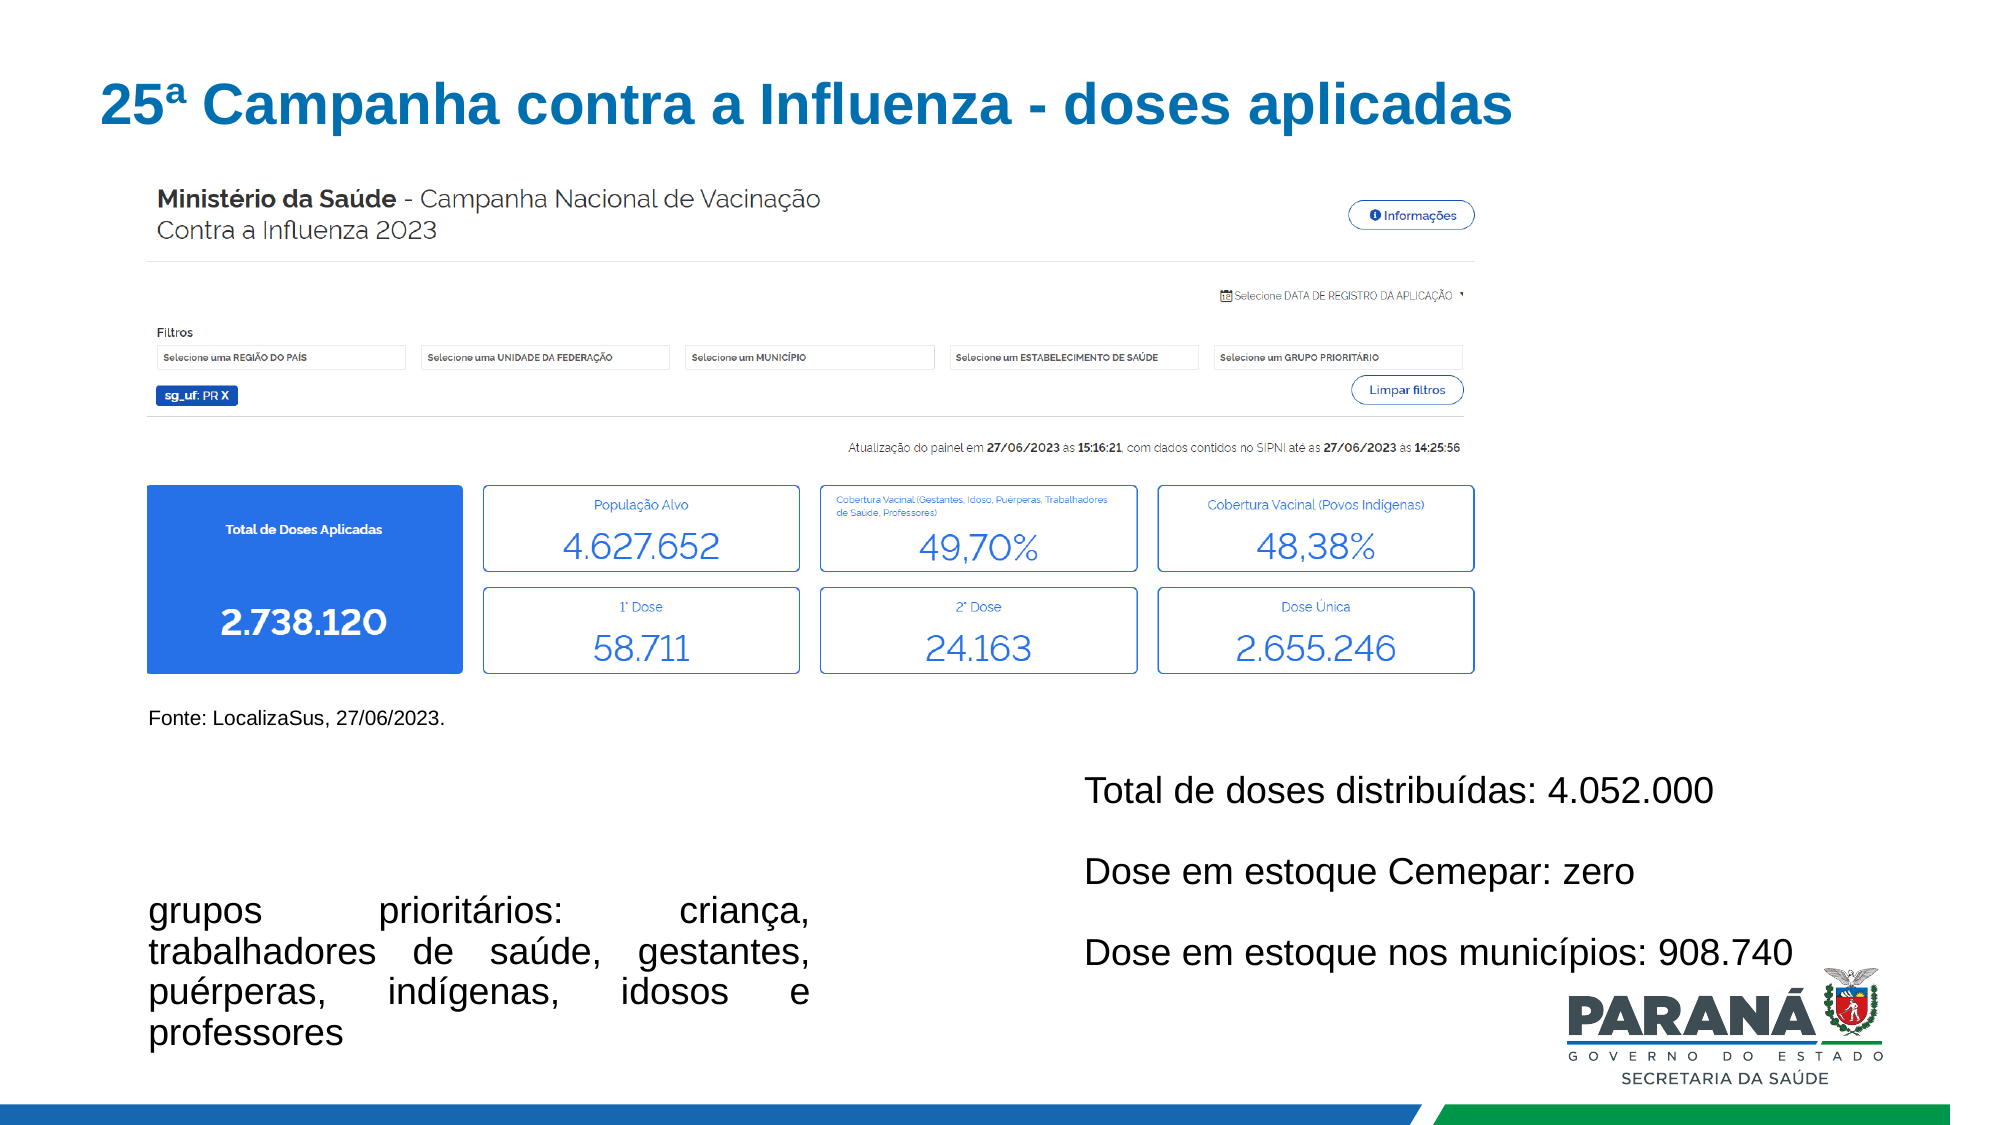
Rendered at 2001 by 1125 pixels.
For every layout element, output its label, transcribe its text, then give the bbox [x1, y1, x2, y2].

text_box grupos prioritários: criança, trabalhadores de saúde, gestantes, puérperas, indígenas, idosos e professores [133, 1020, 826, 1062]
text_box Fonte: LocalizaSus, 27/06/2023. [133, 696, 772, 738]
text_box Total de doses distribuídas: 4.052.000 Dose em estoque Cemepar: zero Dose em estoque nos municípios: 908.740 [1069, 939, 1852, 981]
title 25ª Campanha contra a Influenza - doses aplicadas [100, 44, 1900, 158]
picture [1567, 968, 1883, 1089]
picture [147, 181, 1481, 682]
